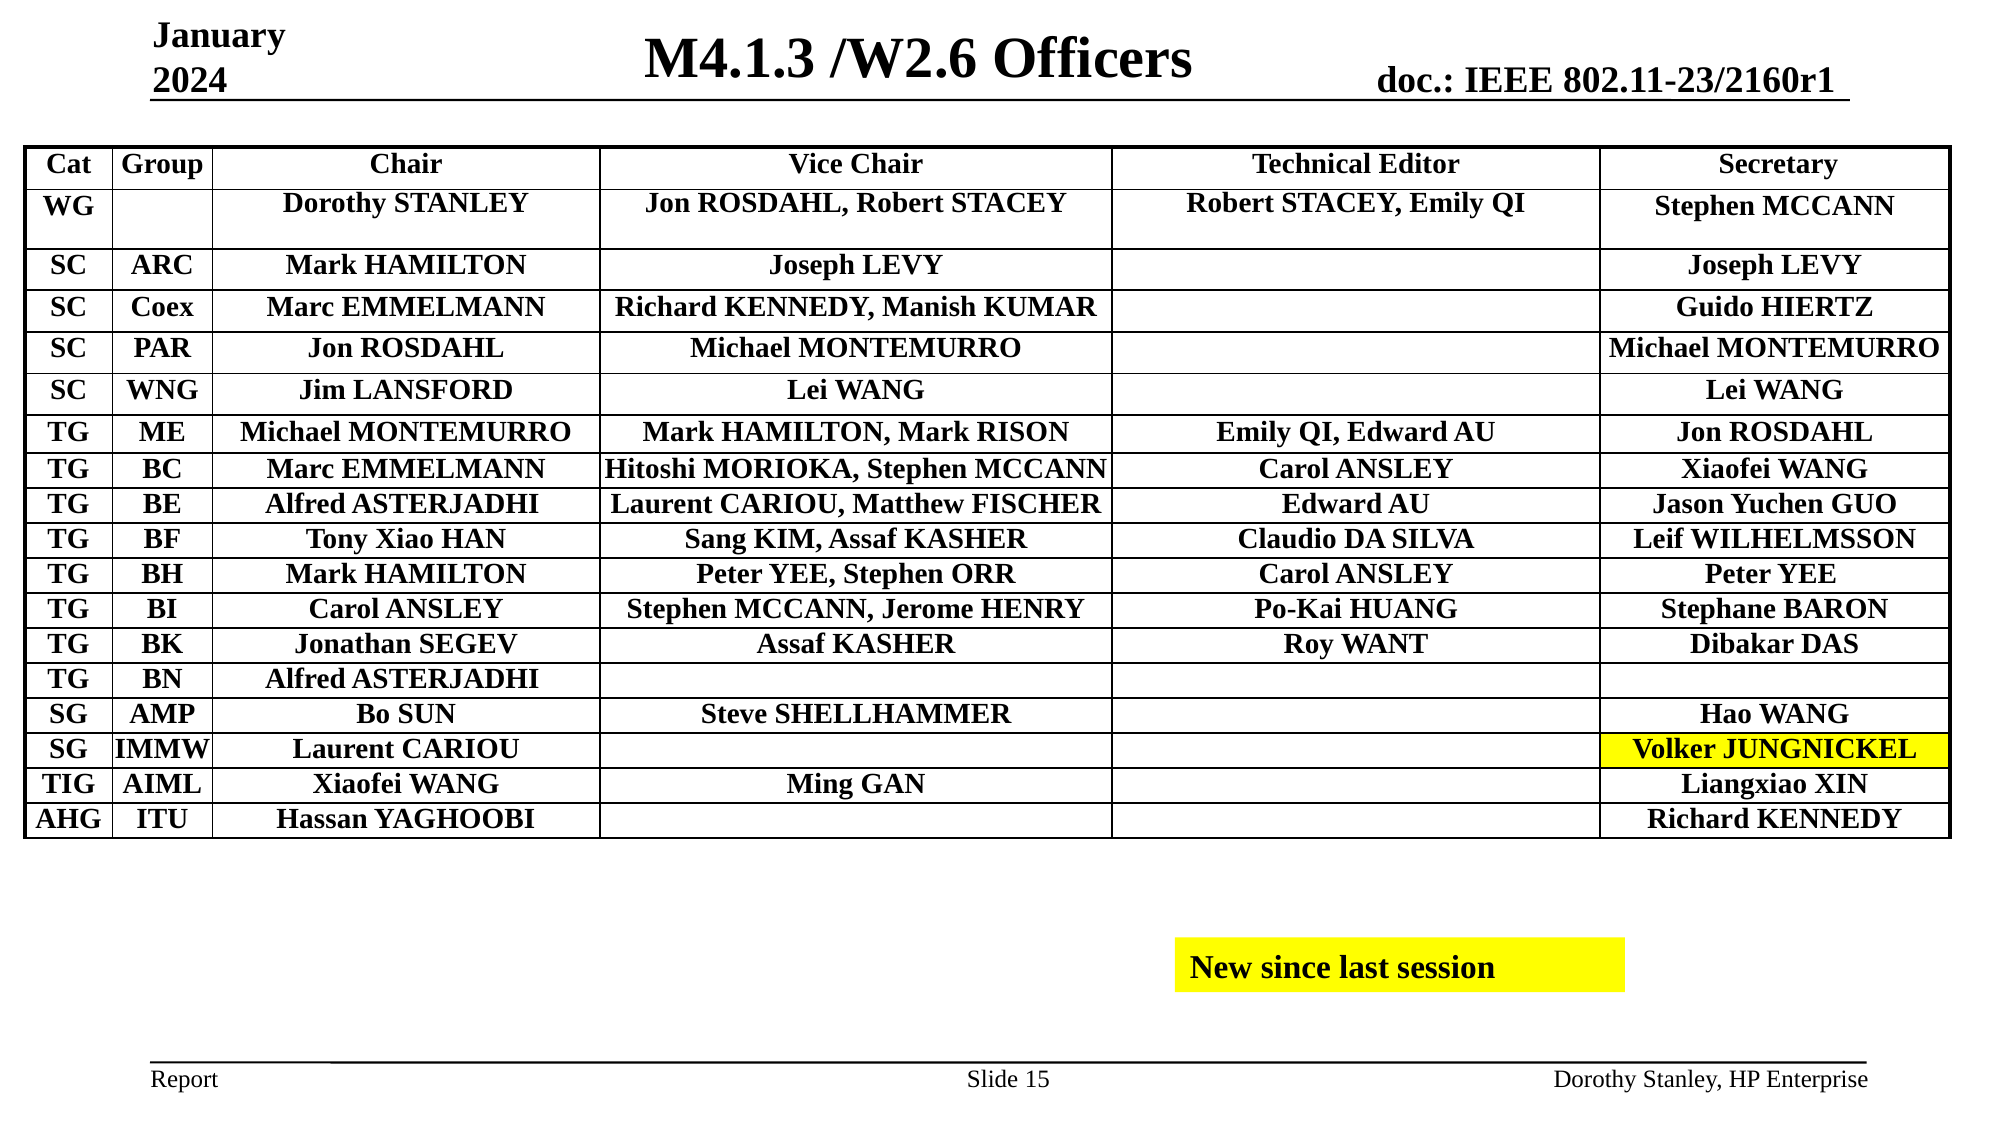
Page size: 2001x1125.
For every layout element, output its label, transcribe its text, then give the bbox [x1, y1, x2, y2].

table_cell TG [27, 559, 112, 592]
table_cell Jim LANSFORD [213, 374, 599, 414]
table_cell Po-Kai HUANG [1113, 594, 1599, 627]
table_cell TIG [27, 769, 112, 802]
table_cell BC [113, 454, 212, 487]
table_cell Xiaofei WANG [1601, 454, 1948, 487]
table_header Cat [27, 149, 112, 189]
table_cell SC [27, 374, 112, 414]
footer Dorothy Stanley, HP Enterprise [1512, 1061, 1869, 1093]
table_cell Leif WILHELMSSON [1601, 524, 1948, 557]
table_cell BN [113, 664, 212, 697]
table_cell Peter YEE [1601, 559, 1948, 592]
table_cell Joseph LEVY [601, 250, 1111, 289]
table_cell Laurent CARIOU [213, 734, 599, 767]
table_cell [1113, 250, 1599, 289]
table_cell [113, 190, 212, 248]
table_cell [1113, 734, 1599, 767]
table_header Technical Editor [1113, 149, 1599, 189]
table_cell WG [27, 190, 112, 248]
table_cell Mark HAMILTON, Mark RISON [601, 416, 1111, 452]
table_cell TG [27, 664, 112, 697]
table_cell BK [113, 629, 212, 662]
table_cell Edward AU [1113, 489, 1599, 522]
table_cell Claudio DA SILVA [1113, 524, 1599, 557]
table_cell Joseph LEVY [1601, 250, 1948, 289]
table_cell Marc EMMELMANN [213, 454, 599, 487]
table_cell Jason Yuchen GUO [1601, 489, 1948, 522]
table_cell [1113, 769, 1599, 802]
table_cell Liangxiao XIN [1601, 769, 1948, 802]
table_cell Ming GAN [601, 769, 1111, 802]
table_cell BF [113, 524, 212, 557]
table_cell Carol ANSLEY [1113, 454, 1599, 487]
table_cell SC [27, 333, 112, 373]
table_cell Jon ROSDAHL [1601, 416, 1948, 452]
table_cell Richard KENNEDY, Manish KUMAR [601, 291, 1111, 331]
table_cell Dibakar DAS [1601, 629, 1948, 662]
table_cell ARC [113, 250, 212, 289]
table_cell BE [113, 489, 212, 522]
table_cell Michael MONTEMURRO [1601, 333, 1948, 373]
table_cell [601, 734, 1111, 767]
table_cell Stephane BARON [1601, 594, 1948, 627]
table_cell [1113, 291, 1599, 331]
text_box New since last session [1174, 937, 1625, 993]
table_cell Lei WANG [601, 374, 1111, 414]
table_cell Hao WANG [1601, 699, 1948, 732]
table_cell SC [27, 291, 112, 331]
table_header Secretary [1601, 149, 1948, 189]
table_cell Robert STACEY, Emily QI [1113, 190, 1599, 248]
table_cell Laurent CARIOU, Matthew FISCHER [601, 489, 1111, 522]
table_cell Michael MONTEMURRO [213, 416, 599, 452]
table_cell BH [113, 559, 212, 592]
table_cell [1113, 333, 1599, 373]
table_cell Alfred ASTERJADHI [213, 489, 599, 522]
slide_number Slide 15 [964, 1061, 1053, 1093]
table_cell [601, 804, 1111, 837]
table_cell TG [27, 524, 112, 557]
table_cell [1601, 664, 1948, 697]
table_cell Emily QI, Edward AU [1113, 416, 1599, 452]
table_cell TG [27, 454, 112, 487]
table_cell Alfred ASTERJADHI [213, 664, 599, 697]
table_cell Lei WANG [1601, 374, 1948, 414]
table_cell [1113, 699, 1599, 732]
table_cell Stephen MCCANN [1601, 190, 1948, 248]
table_cell Coex [113, 291, 212, 331]
table_cell Mark HAMILTON [213, 250, 599, 289]
table_cell IMMW [113, 734, 212, 767]
title M4.1.3 /W2.6 Officers [324, 23, 1513, 86]
table_cell Hassan YAGHOOBI [213, 804, 599, 837]
table_cell [1113, 374, 1599, 414]
table_header Chair [213, 149, 599, 189]
table_cell Dorothy STANLEY [213, 190, 599, 248]
table_cell Peter YEE, Stephen ORR [601, 559, 1111, 592]
table_cell Jon ROSDAHL, Robert STACEY [601, 190, 1111, 248]
table_cell Hitoshi MORIOKA, Stephen MCCANN [601, 454, 1111, 487]
table_cell Jonathan SEGEV [213, 629, 599, 662]
table_cell ME [113, 416, 212, 452]
table_header Vice Chair [601, 149, 1111, 189]
table_cell Volker JUNGNICKEL [1601, 734, 1948, 767]
table_cell AMP [113, 699, 212, 732]
table_cell Stephen MCCANN, Jerome HENRY [601, 594, 1111, 627]
table_cell TG [27, 489, 112, 522]
table_header Group [113, 149, 212, 189]
table_cell Assaf KASHER [601, 629, 1111, 662]
table_cell Tony Xiao HAN [213, 524, 599, 557]
table_cell TG [27, 416, 112, 452]
table_cell [1113, 804, 1599, 837]
table_cell SG [27, 699, 112, 732]
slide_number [152, 54, 347, 101]
table_cell Roy WANT [1113, 629, 1599, 662]
table_cell Guido HIERTZ [1601, 291, 1948, 331]
table_cell PAR [113, 333, 212, 373]
table_cell [1113, 664, 1599, 697]
table_cell AIML [113, 769, 212, 802]
table_cell BI [113, 594, 212, 627]
table_cell [601, 664, 1111, 697]
table_cell Sang KIM, Assaf KASHER [601, 524, 1111, 557]
table_cell Steve SHELLHAMMER [601, 699, 1111, 732]
table_cell Marc EMMELMANN [213, 291, 599, 331]
table_cell WNG [113, 374, 212, 414]
table_cell TG [27, 629, 112, 662]
table_cell Richard KENNEDY [1601, 804, 1948, 837]
table_cell TG [27, 594, 112, 627]
table_cell Michael MONTEMURRO [601, 333, 1111, 373]
table_cell ITU [113, 804, 212, 837]
table_cell Bo SUN [213, 699, 599, 732]
table_cell SG [27, 734, 112, 767]
table_cell Xiaofei WANG [213, 769, 599, 802]
table_cell Mark HAMILTON [213, 559, 599, 592]
table_cell Carol ANSLEY [213, 594, 599, 627]
table_cell SC [27, 250, 112, 289]
table_cell Jon ROSDAHL [213, 333, 599, 373]
table_cell AHG [27, 804, 112, 837]
table_cell Carol ANSLEY [1113, 559, 1599, 592]
